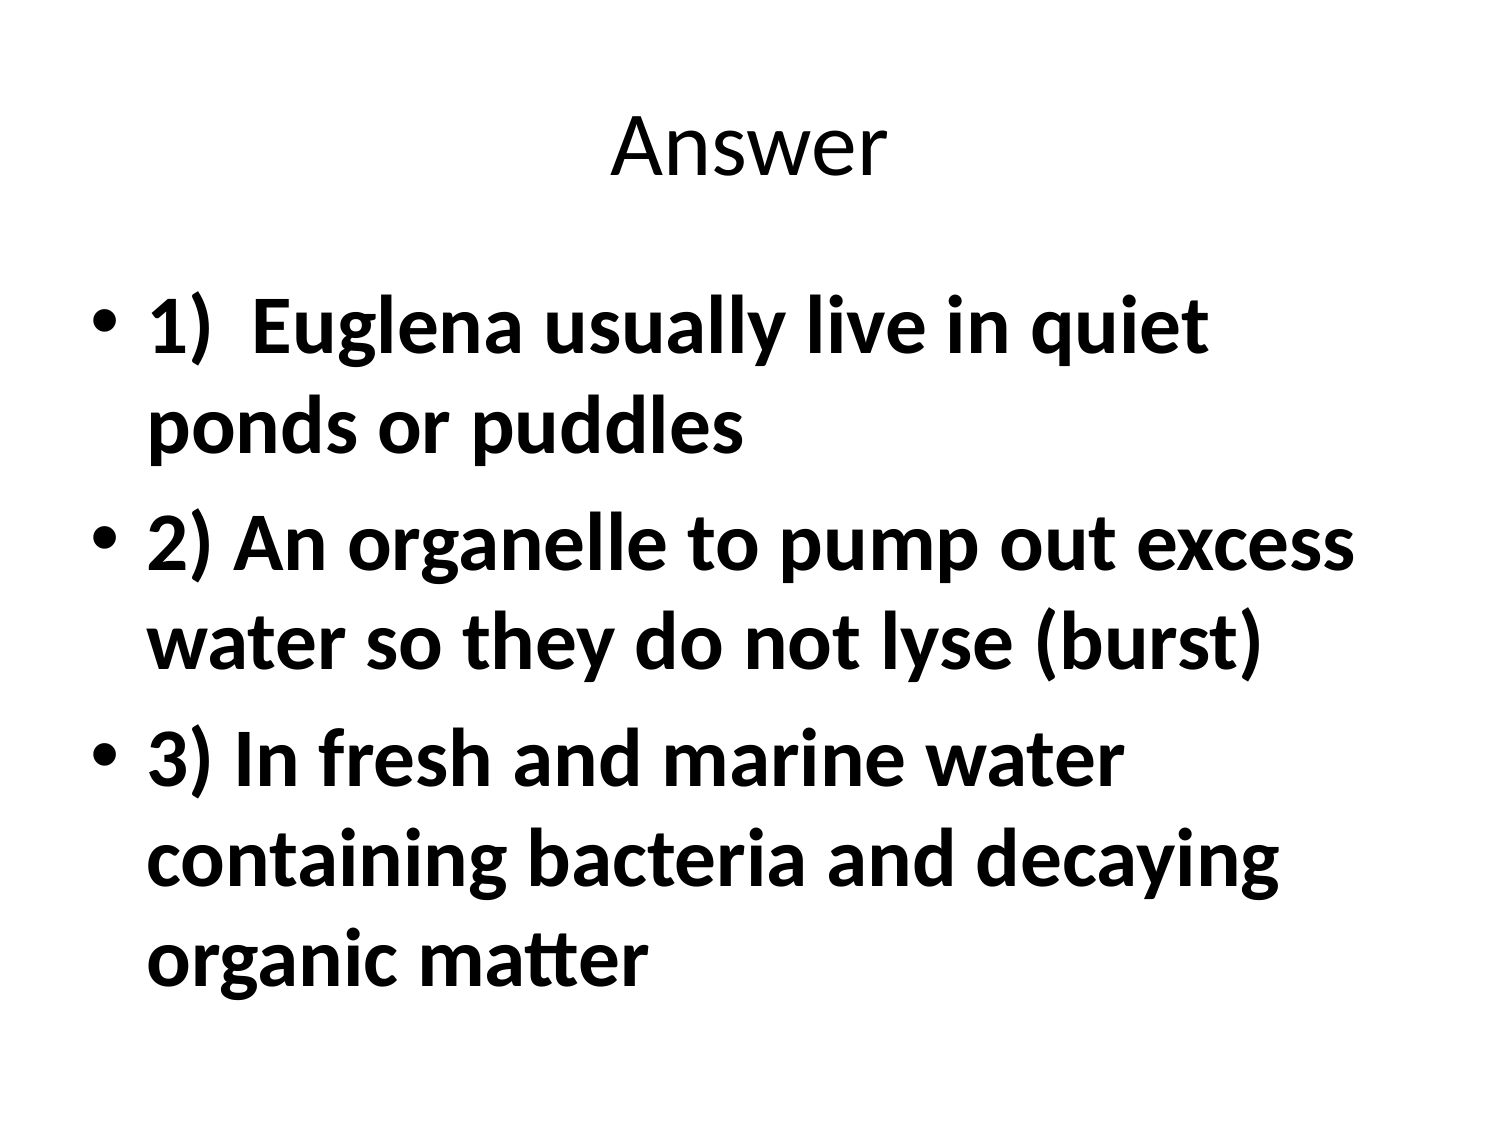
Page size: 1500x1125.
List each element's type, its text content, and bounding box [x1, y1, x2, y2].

title Answer [75, 45, 1425, 233]
list 1) Euglena usually live in quiet ponds or puddles 2) An organelle to pump out excess water so they do not lyse (burst) 3) In fresh and marine water containing bacteria and decaying organic matter [75, 262, 1425, 1005]
